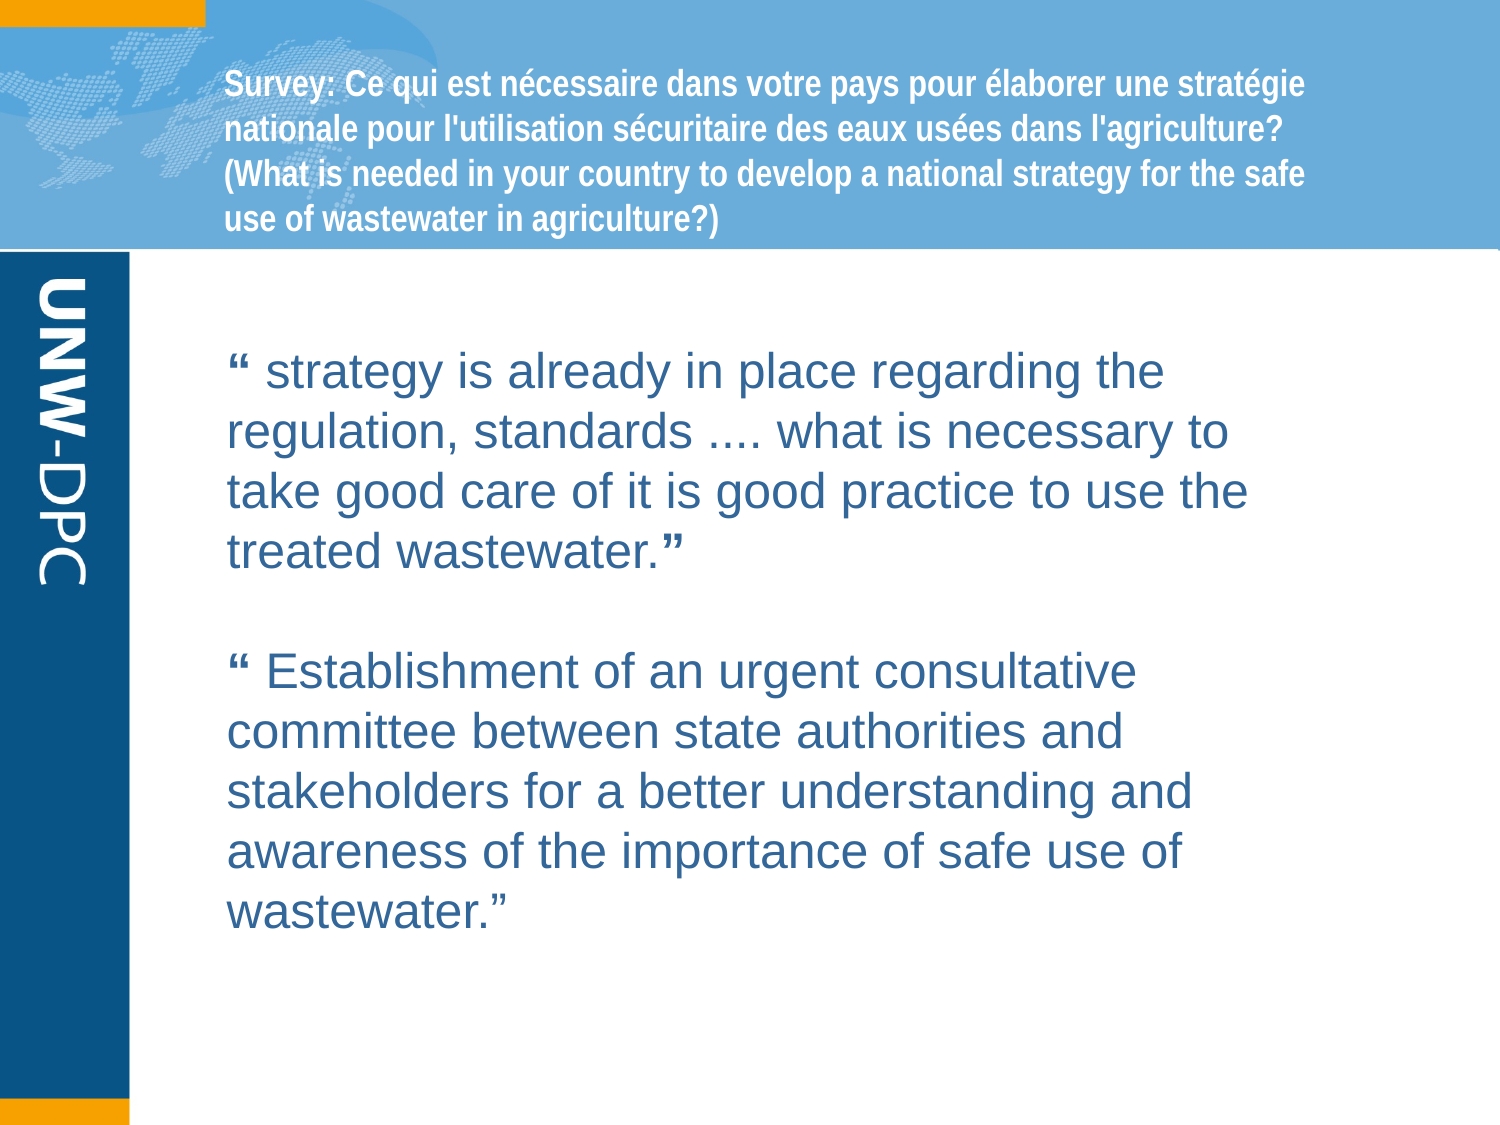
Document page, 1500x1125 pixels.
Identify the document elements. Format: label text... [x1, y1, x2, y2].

subtitle “ strategy is already in place regarding the regulation, standards .... what is necessary to take good care of it is good practice to use the treated wastewater.” “ Establishment of an urgent consultative committee between state authorities and stakeholders for a better understanding and awareness of the importance of safe use of wastewater.” [211, 331, 1335, 1023]
picture [0, 0, 1500, 1125]
title Survey: Ce qui est nécessaire dans votre pays pour élaborer une stratégie nationale pour l'utilisation sécuritaire des eaux usées dans l'agriculture? (What is needed in your country to develop a national strategy for the safe use of wastewater in agriculture?) [208, 51, 1338, 197]
